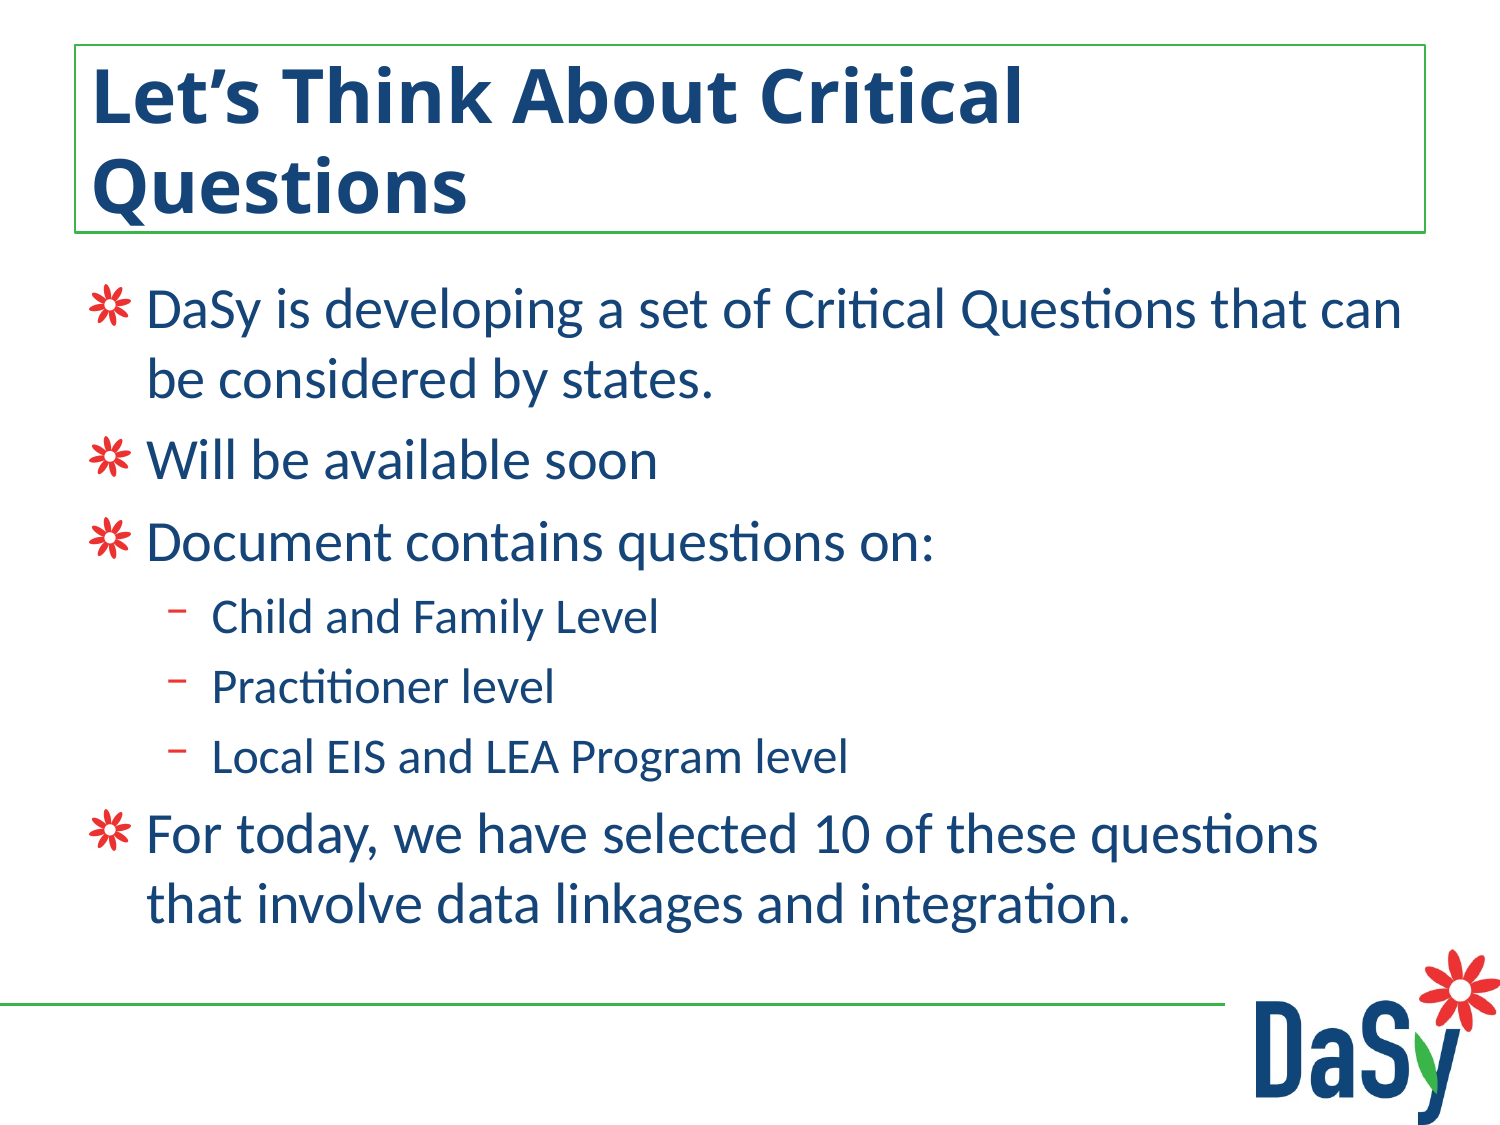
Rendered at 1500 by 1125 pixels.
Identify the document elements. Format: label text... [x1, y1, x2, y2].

picture [89, 436, 131, 477]
picture [89, 809, 131, 851]
title Let’s Think About Critical Questions [74, 44, 1426, 234]
picture [89, 517, 131, 559]
picture [89, 284, 131, 326]
list DaSy is developing a set of Critical Questions that can be considered by states. Will be available soon Document contains questions on: Child and Family Level Practitioner level Local EIS and LEA Program level For today, we have selected 10 of these questions that involve data linkages and integration. [75, 262, 1425, 925]
picture [1256, 949, 1500, 1125]
